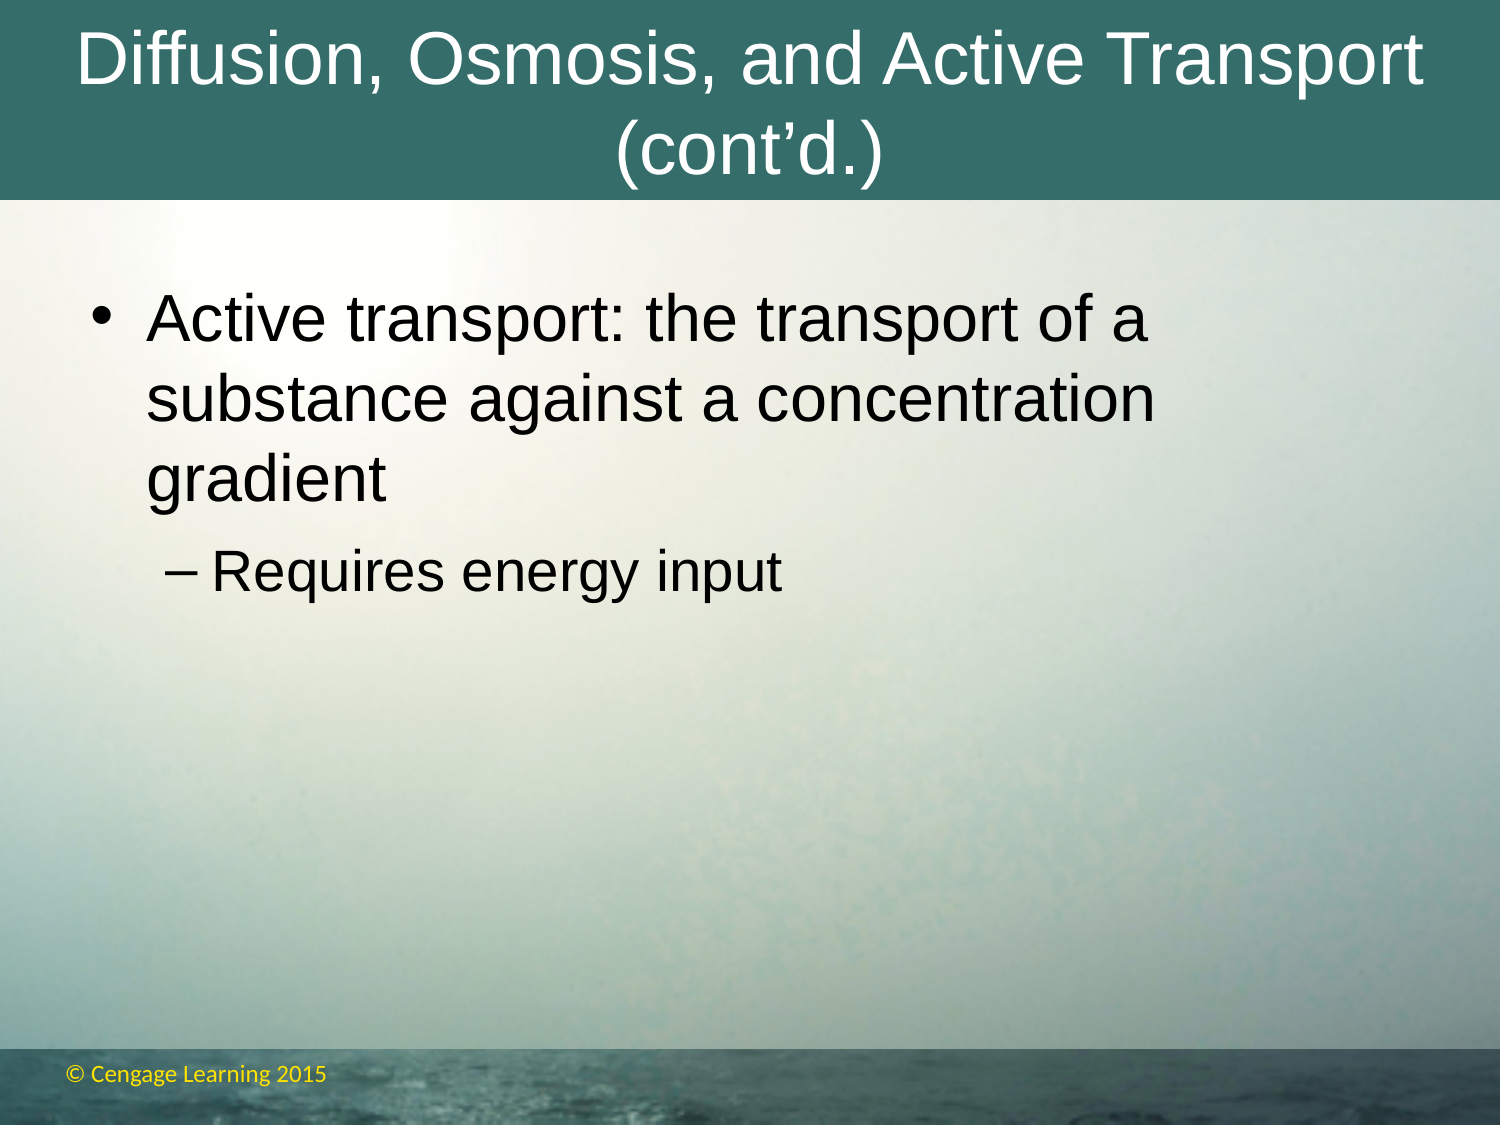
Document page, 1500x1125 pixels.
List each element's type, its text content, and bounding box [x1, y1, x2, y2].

list Active transport: the transport of a substance against a concentration gradient Requires energy input [75, 266, 1425, 1051]
picture [0, 200, 1500, 1125]
title Diffusion, Osmosis, and Active Transport (cont’d.) [0, 0, 1500, 200]
